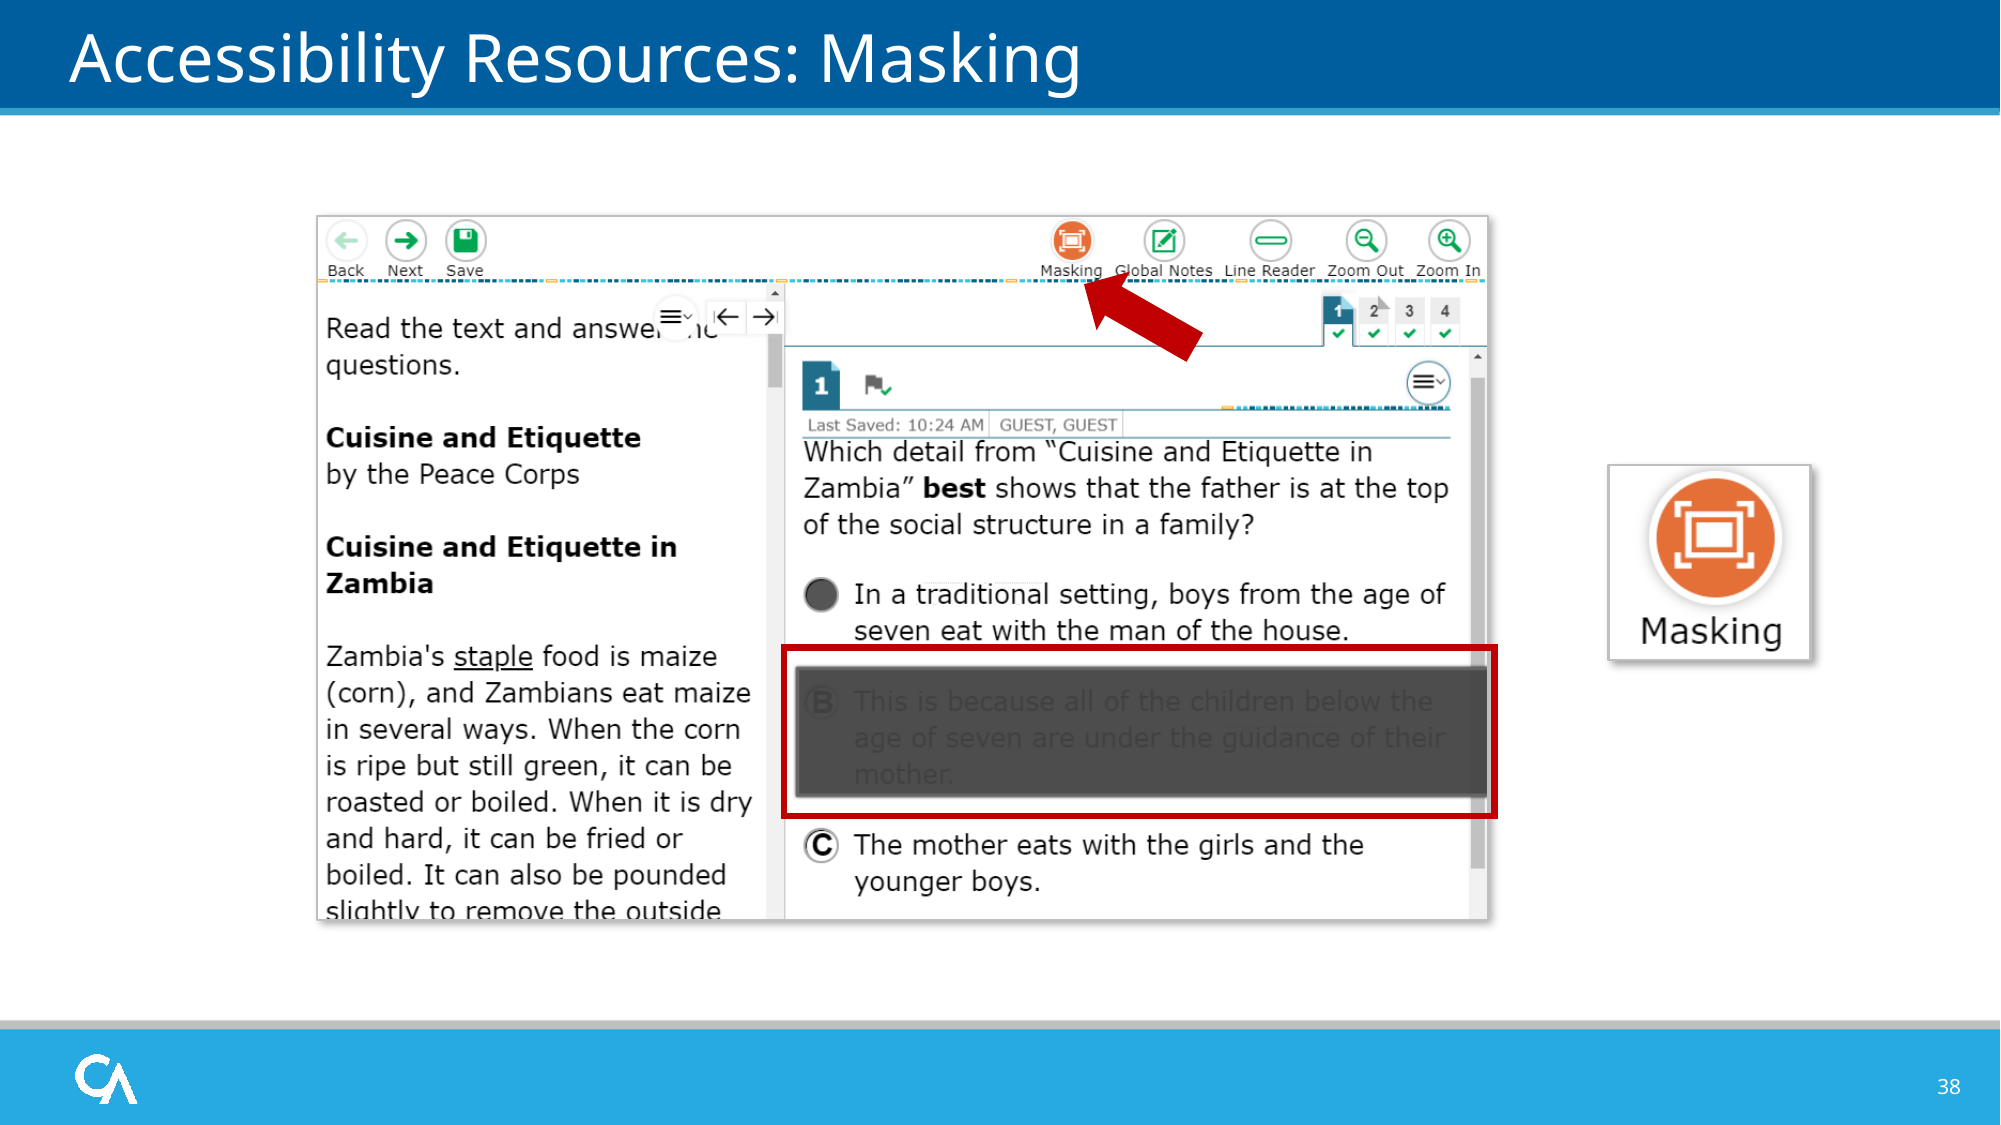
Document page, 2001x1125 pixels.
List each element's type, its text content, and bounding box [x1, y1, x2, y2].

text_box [318, 216, 1810, 920]
slide_number 38 [1916, 1065, 1976, 1110]
title Accessibility Resources: Masking [69, 10, 1878, 96]
picture [75, 1054, 138, 1104]
